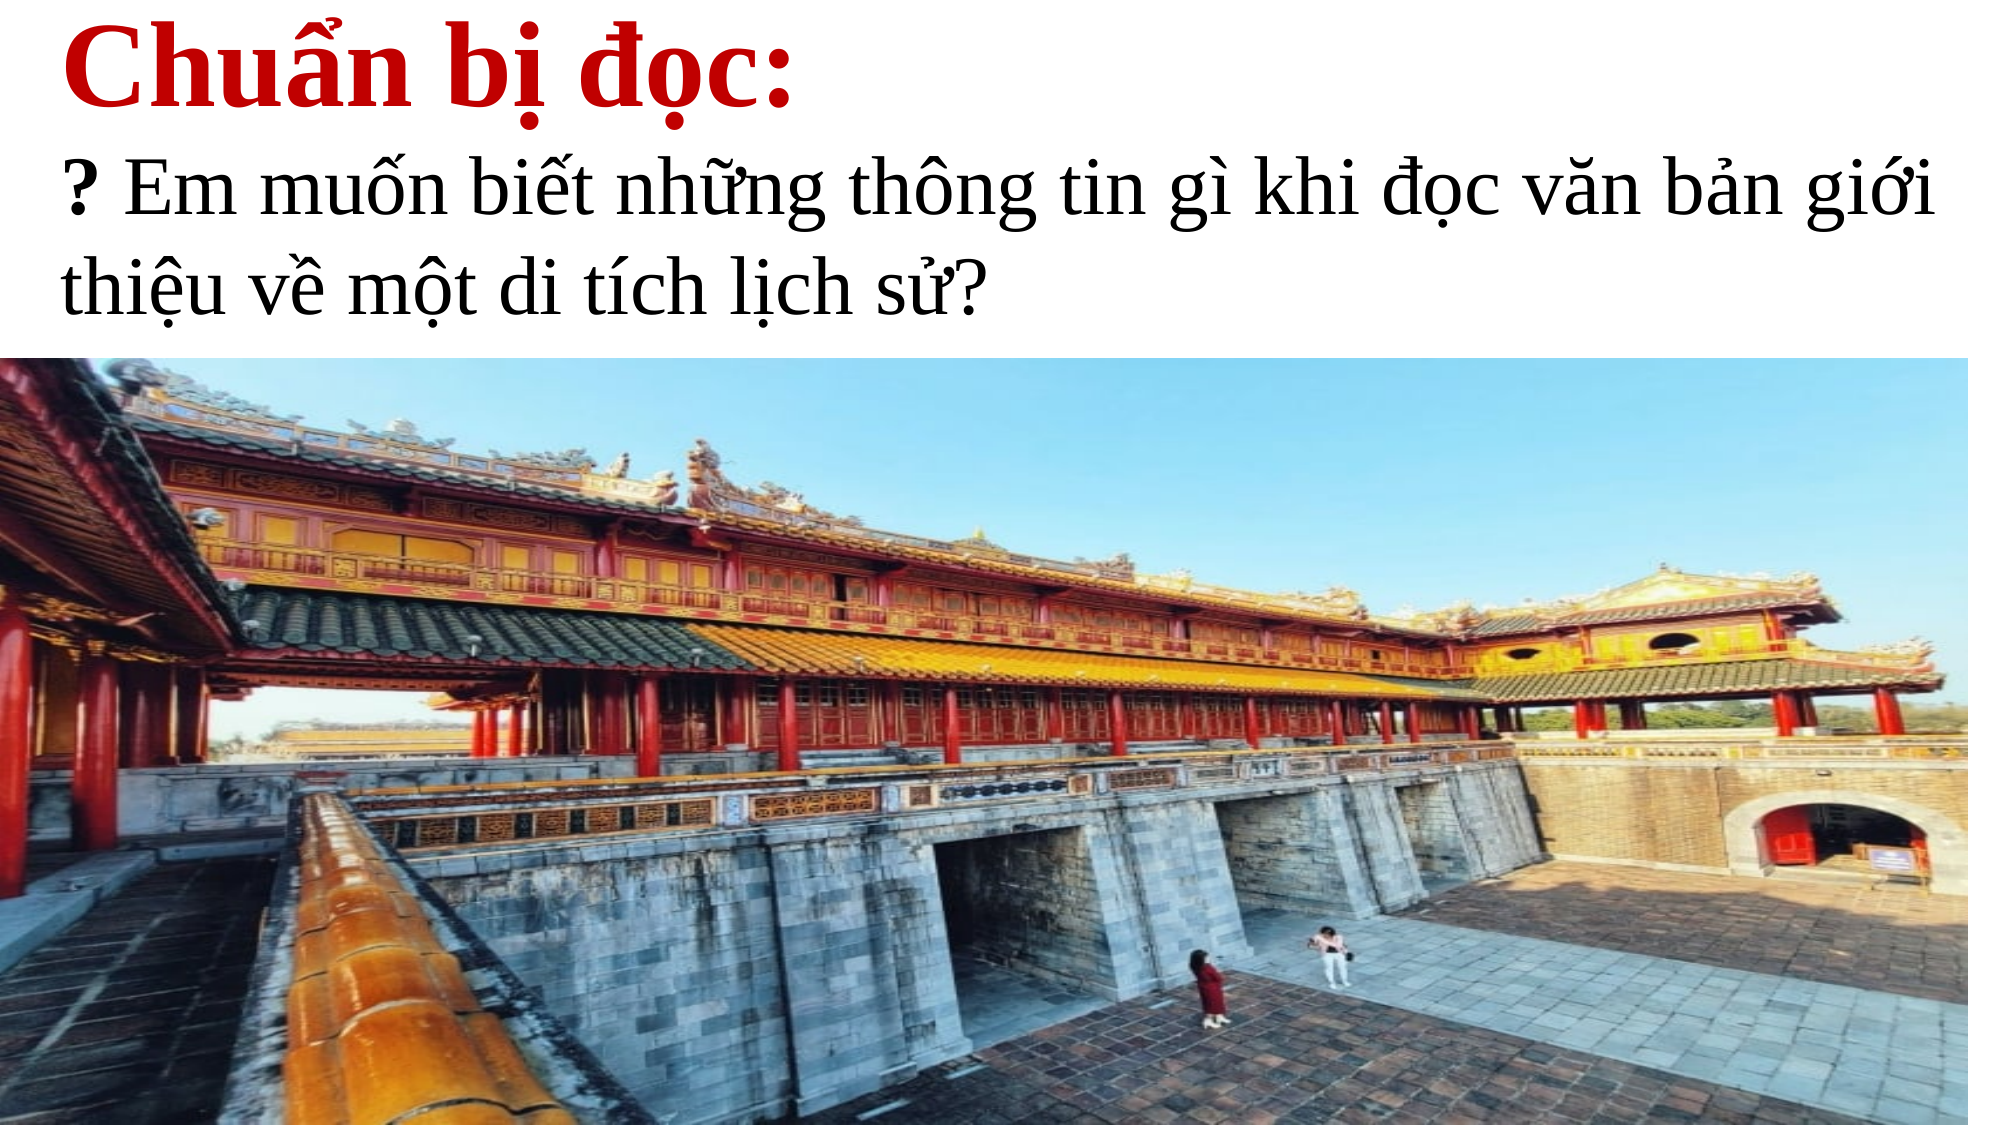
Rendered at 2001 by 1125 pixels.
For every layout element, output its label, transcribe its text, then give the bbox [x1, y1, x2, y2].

picture [0, 358, 1968, 1125]
text_box Chuẩn bị đọc: ? Em muốn biết những thông tin gì khi đọc văn bản giới thiệu về một di tích lịch sử? [60, 0, 2000, 405]
